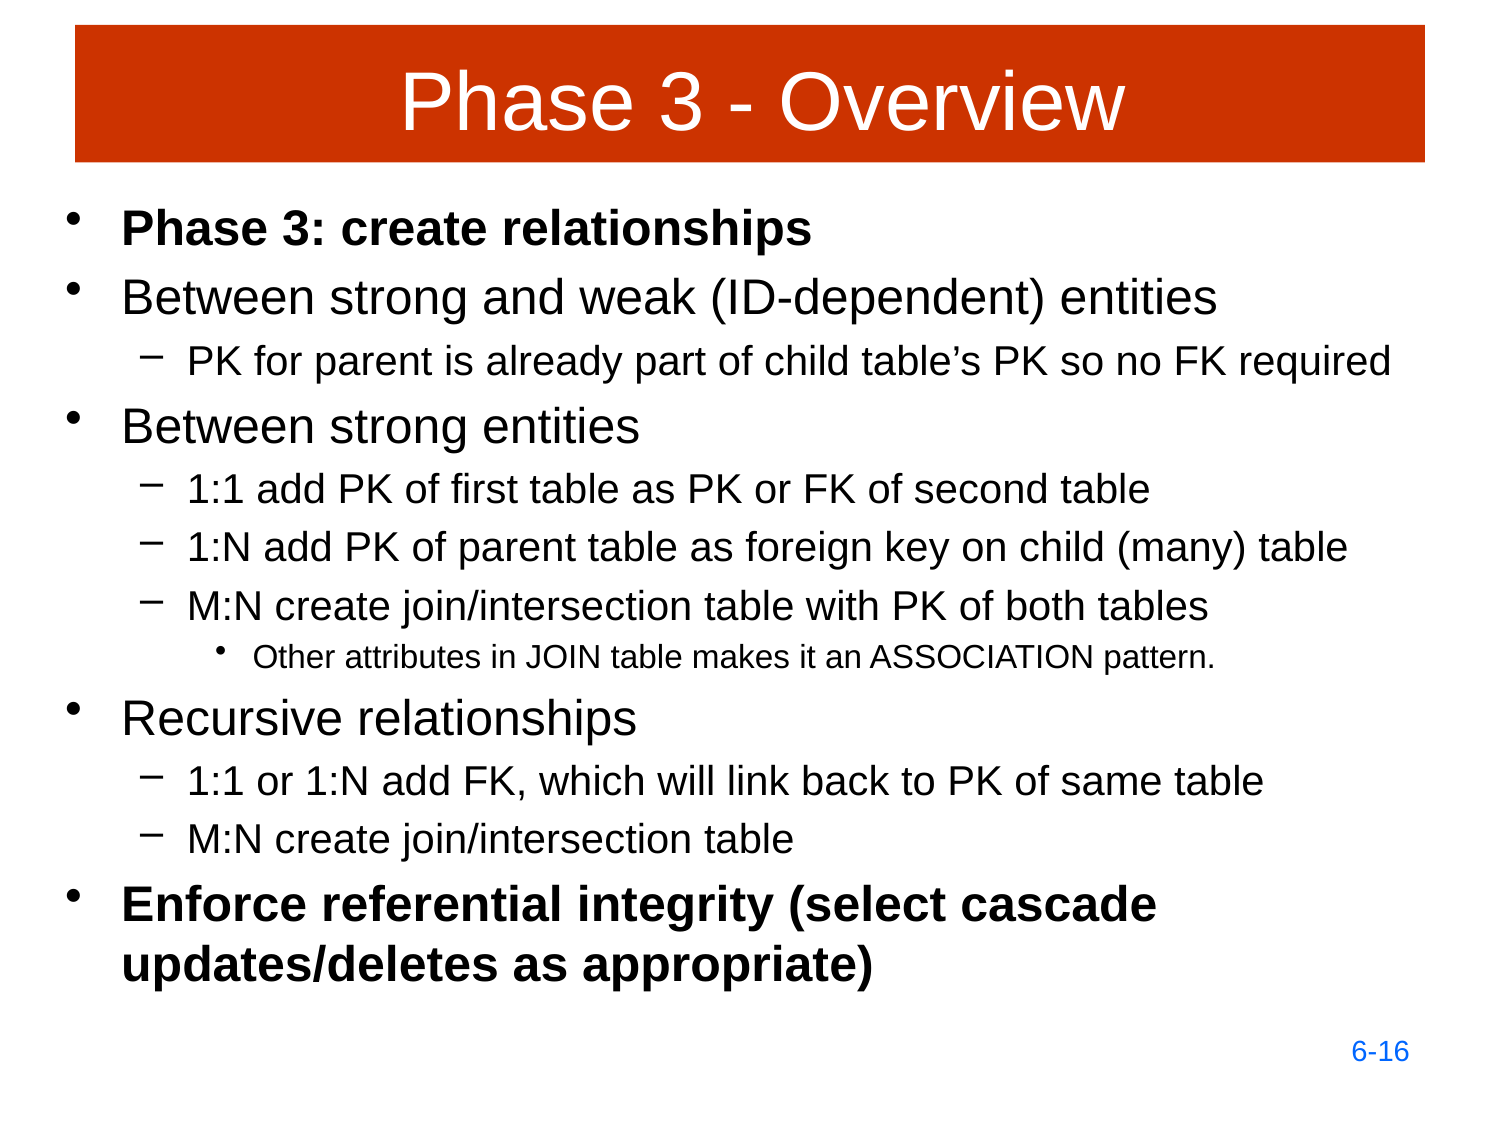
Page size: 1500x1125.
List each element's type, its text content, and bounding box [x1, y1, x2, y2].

title Phase 3 - Overview [74, 24, 1426, 163]
slide_number 6-16 [1074, 1024, 1426, 1103]
list Phase 3: create relationships Between strong and weak (ID-dependent) entities PK for parent is already part of child table’s PK so no FK required Between strong entities 1:1 add PK of first table as PK or FK of second table 1:N add PK of parent table as foreign key on child (many) table M:N create join/intersection table with PK of both tables Other attributes in JOIN table makes it an ASSOCIATION pattern. Recursive relationships 1:1 or 1:N add FK, which will link back to PK of same table M:N create join/intersection table Enforce referential integrity (select cascade updates/deletes as appropriate) [49, 187, 1426, 926]
